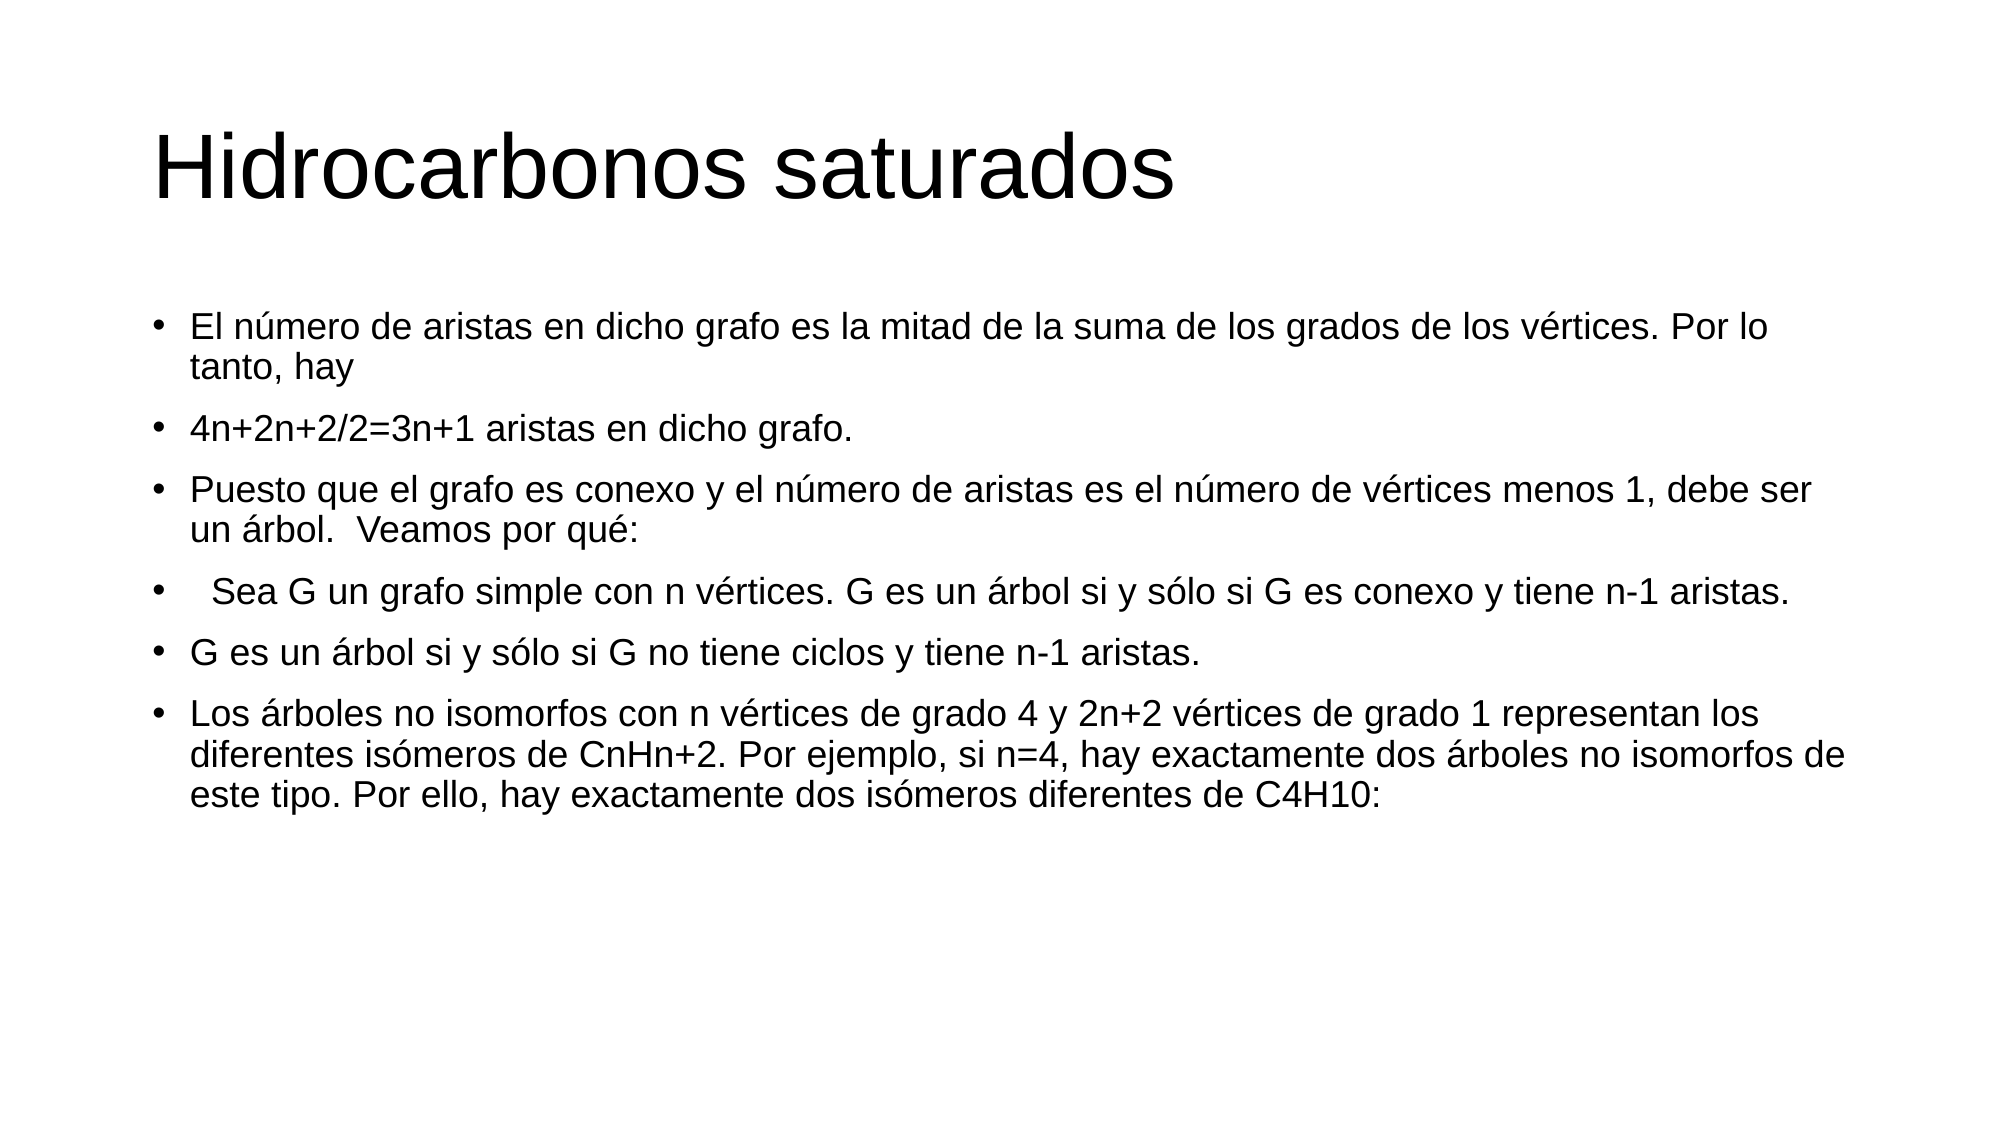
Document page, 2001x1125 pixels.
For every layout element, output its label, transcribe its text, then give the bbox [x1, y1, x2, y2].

list El número de aristas en dicho grafo es la mitad de la suma de los grados de los vértices. Por lo tanto, hay 4n+2n+2/2=3n+1 aristas en dicho grafo. Puesto que el grafo es conexo y el número de aristas es el número de vértices menos 1, debe ser un árbol. Veamos por qué: Sea G un grafo simple con n vértices. G es un árbol si y sólo si G es conexo y tiene n-1 aristas. G es un árbol si y sólo si G no tiene ciclos y tiene n-1 aristas. Los árboles no isomorfos con n vértices de grado 4 y 2n+2 vértices de grado 1 representan los diferentes isómeros de CnHn+2. Por ejemplo, si n=4, hay exactamente dos árboles no isomorfos de este tipo. Por ello, hay exactamente dos isómeros diferentes de C4H10: [137, 299, 1863, 1014]
title Hidrocarbonos saturados [137, 59, 1863, 278]
